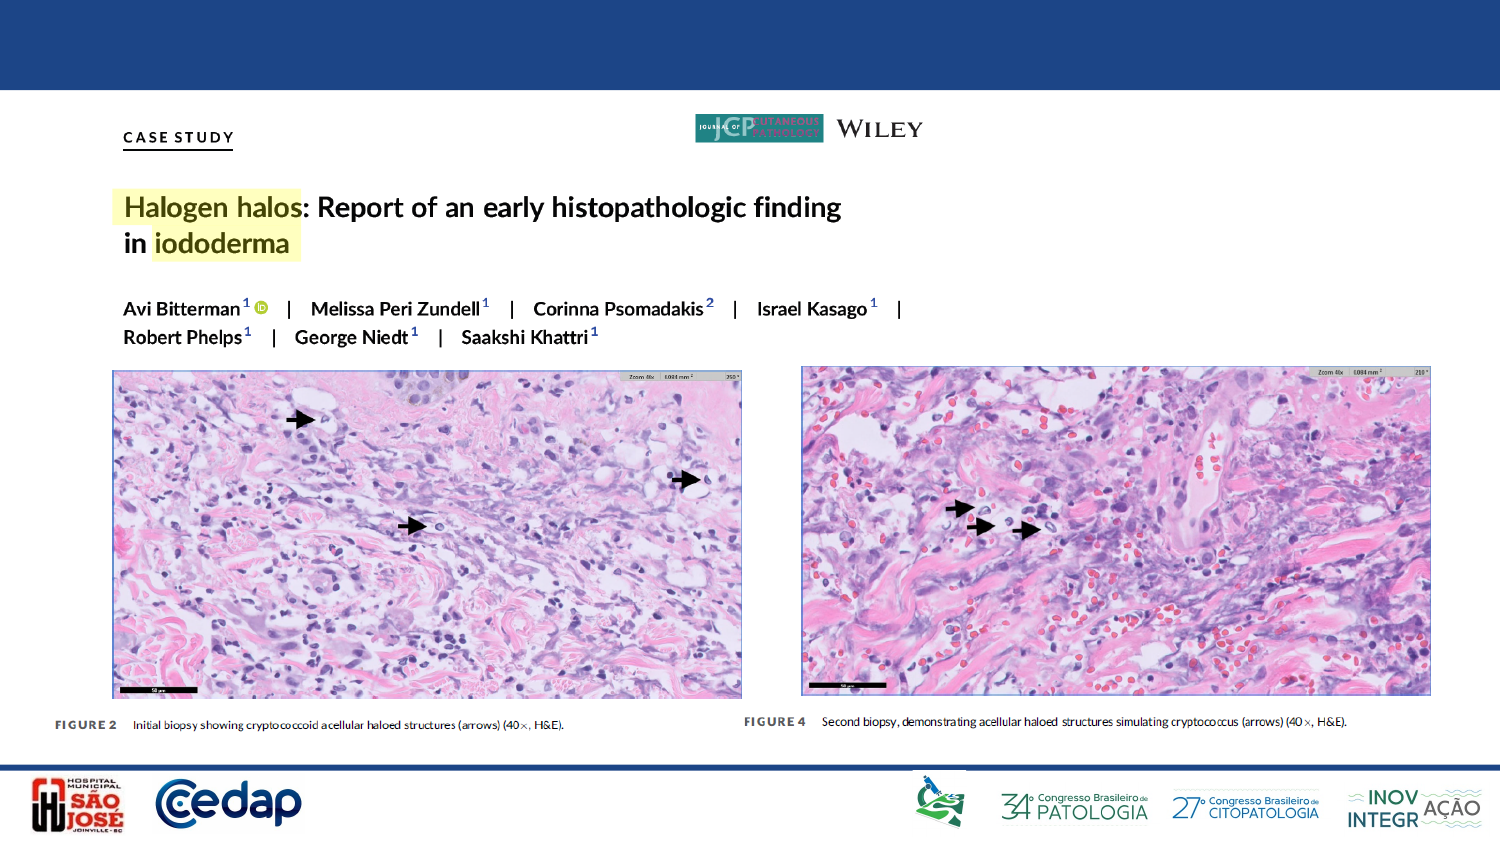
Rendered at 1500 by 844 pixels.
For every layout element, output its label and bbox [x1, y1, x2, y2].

picture [1337, 781, 1490, 838]
picture [1166, 788, 1331, 820]
text_box [0, 0, 1500, 91]
text_box [0, 764, 1500, 771]
picture [995, 781, 1161, 826]
picture [152, 773, 305, 834]
picture [49, 104, 1437, 737]
picture [912, 770, 967, 837]
picture [30, 772, 126, 837]
